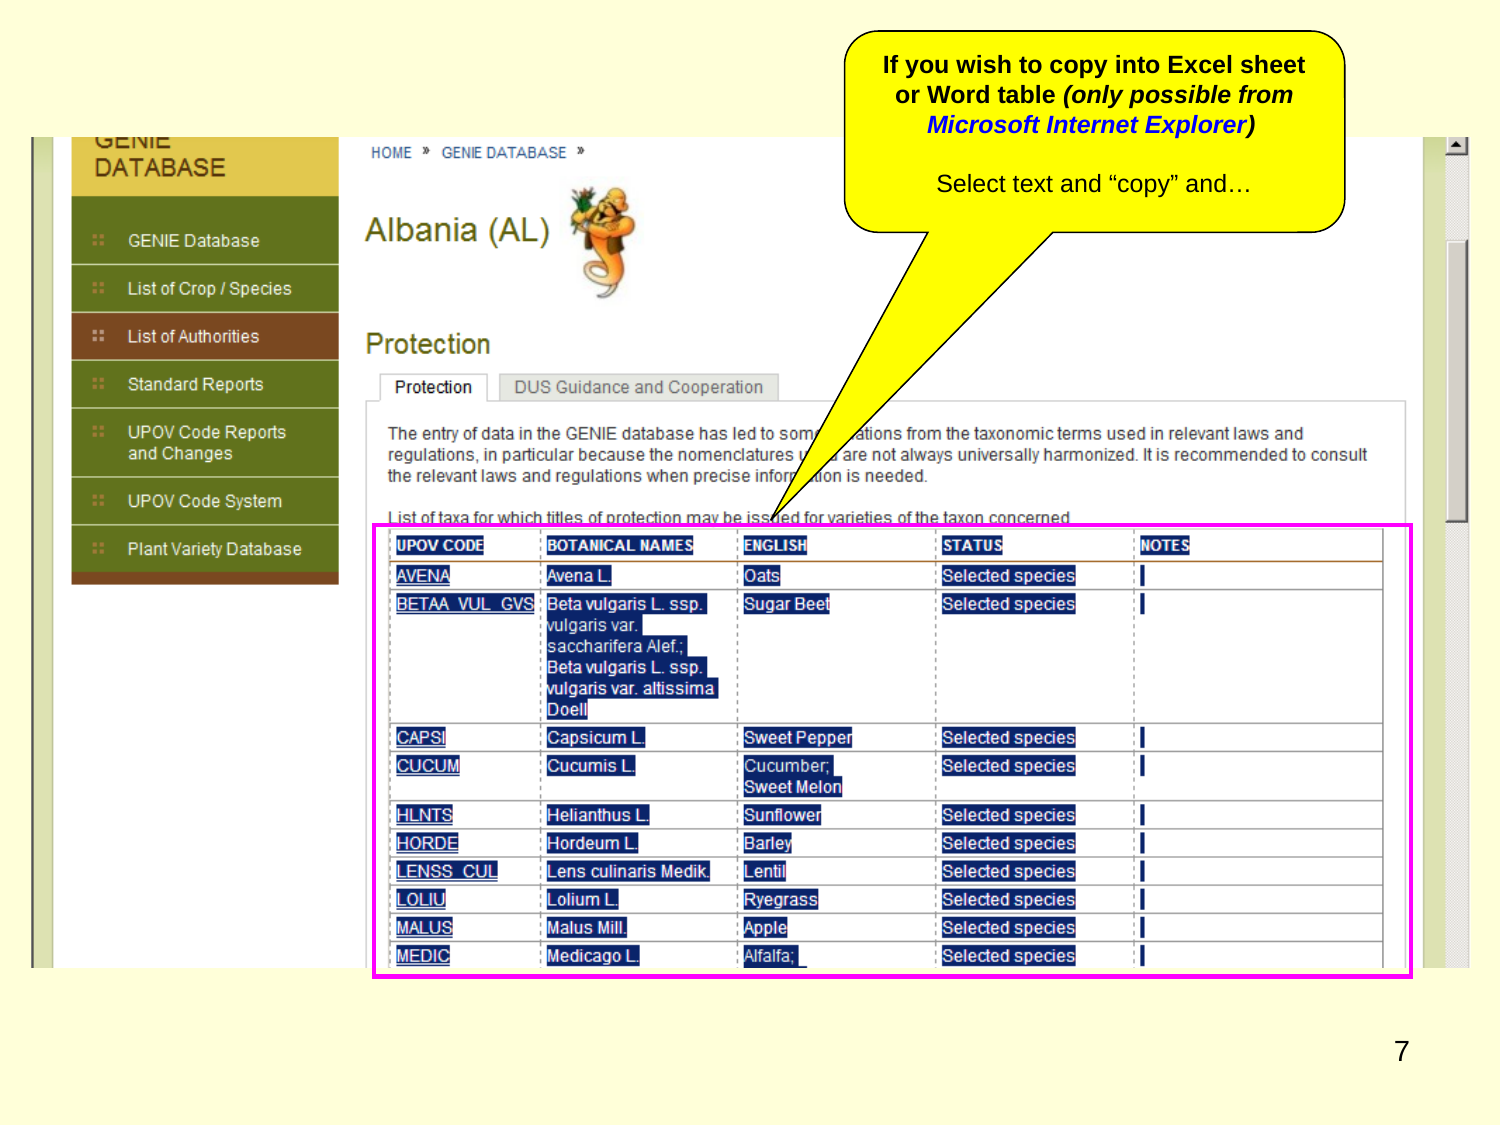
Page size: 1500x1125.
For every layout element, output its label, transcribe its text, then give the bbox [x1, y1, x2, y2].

slide_number 7 [1074, 1024, 1425, 1103]
picture [30, 136, 1471, 968]
text_box If you wish to copy into Excel sheet or Word table (only possible from Microsoft Internet Explorer) Select text and “copy” and… [844, 31, 1345, 135]
